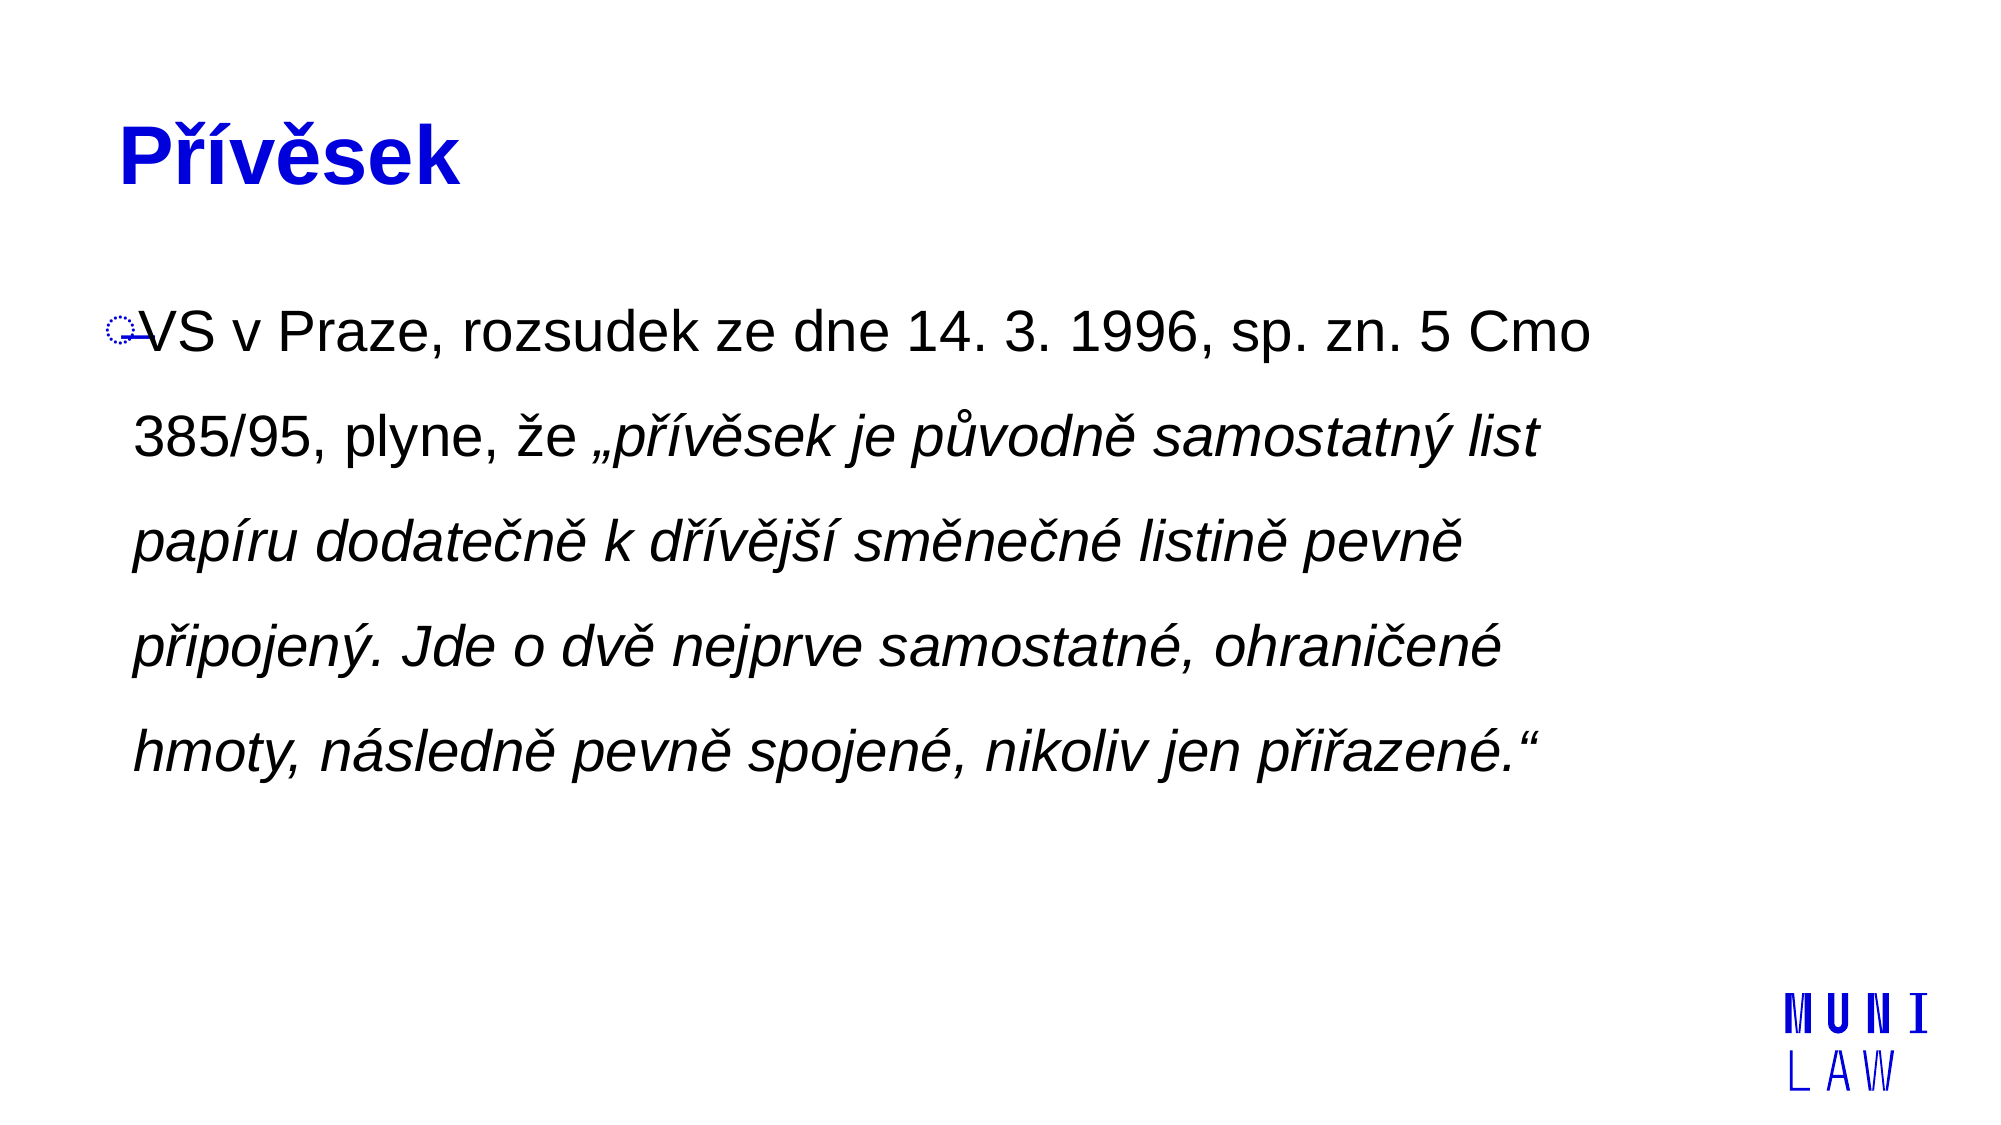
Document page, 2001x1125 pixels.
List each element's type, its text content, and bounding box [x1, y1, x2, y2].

list VS v Praze, rozsudek ze dne 14. 3. 1996, sp. zn. 5 Cmo 385/95, plyne, že „přívěsek je původně samostatný list papíru dodatečně k dřívější směnečné listině pevně připojený. Jde o dvě nejprve samostatné, ohraničené hmoty, následně pevně spojené, nikoliv jen přiřazené.“ [92, 257, 1675, 1010]
title Přívěsek [118, 118, 1883, 193]
